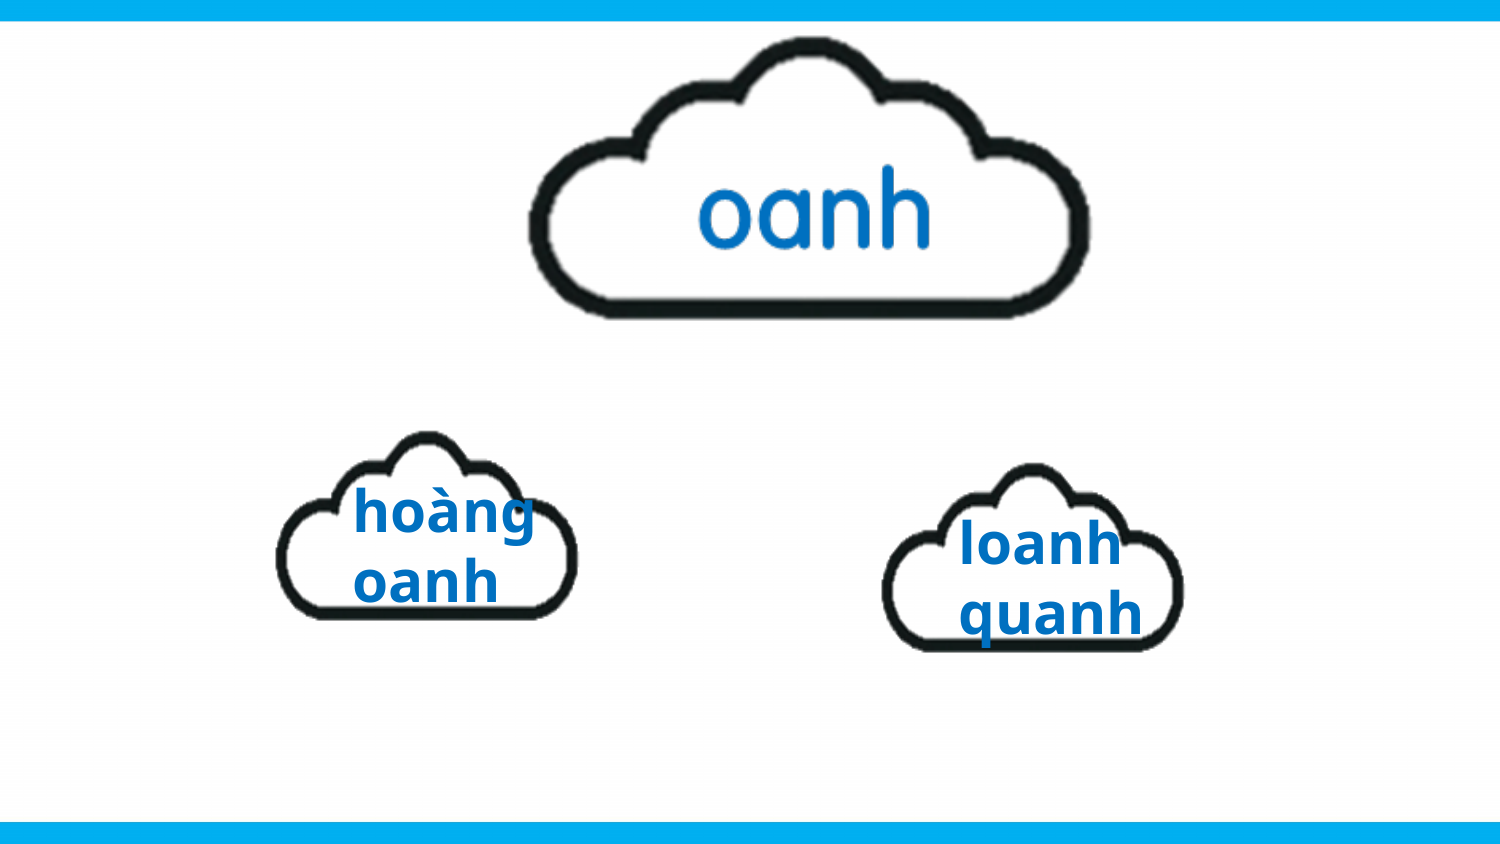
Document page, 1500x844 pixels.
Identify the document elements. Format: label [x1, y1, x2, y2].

text_box [205, 396, 594, 694]
picture [0, 22, 1500, 822]
text_box [811, 428, 1200, 726]
